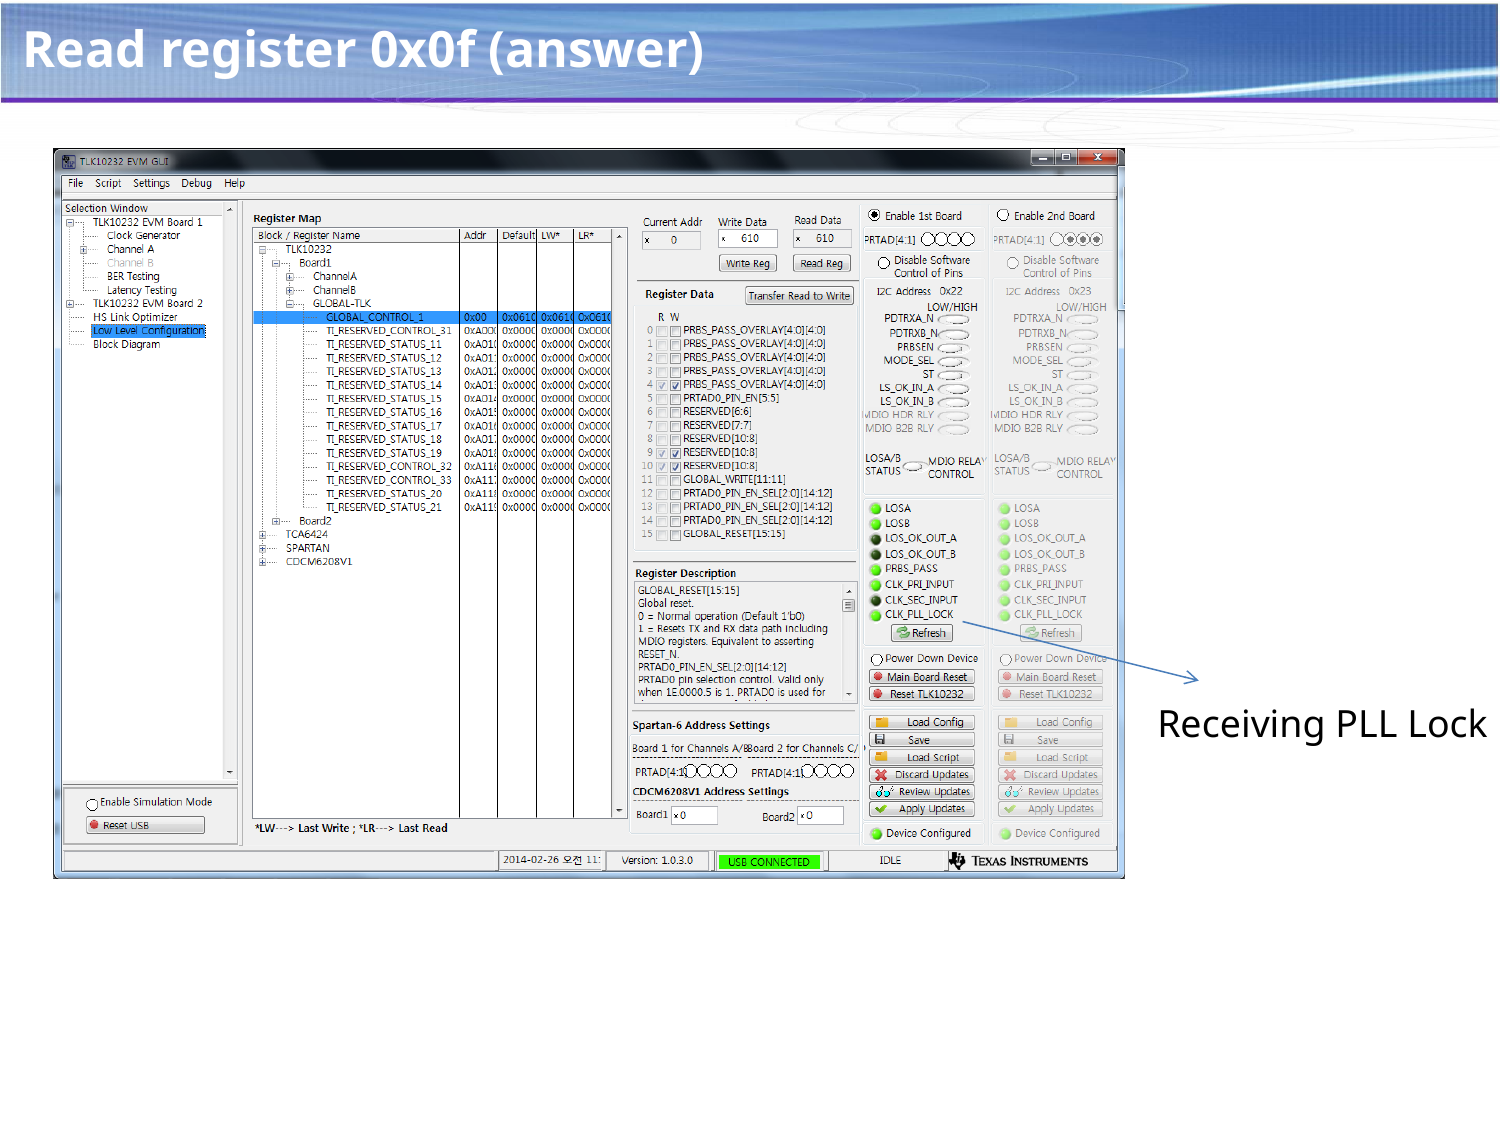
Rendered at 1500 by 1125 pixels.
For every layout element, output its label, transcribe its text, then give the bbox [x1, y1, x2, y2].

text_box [962, 621, 1199, 681]
picture [0, 0, 1500, 880]
text_box Read register 0x0f (answer) [7, 10, 1235, 85]
text_box [0, 0, 1337, 108]
text_box Receiving PLL Lock [1142, 692, 1500, 753]
